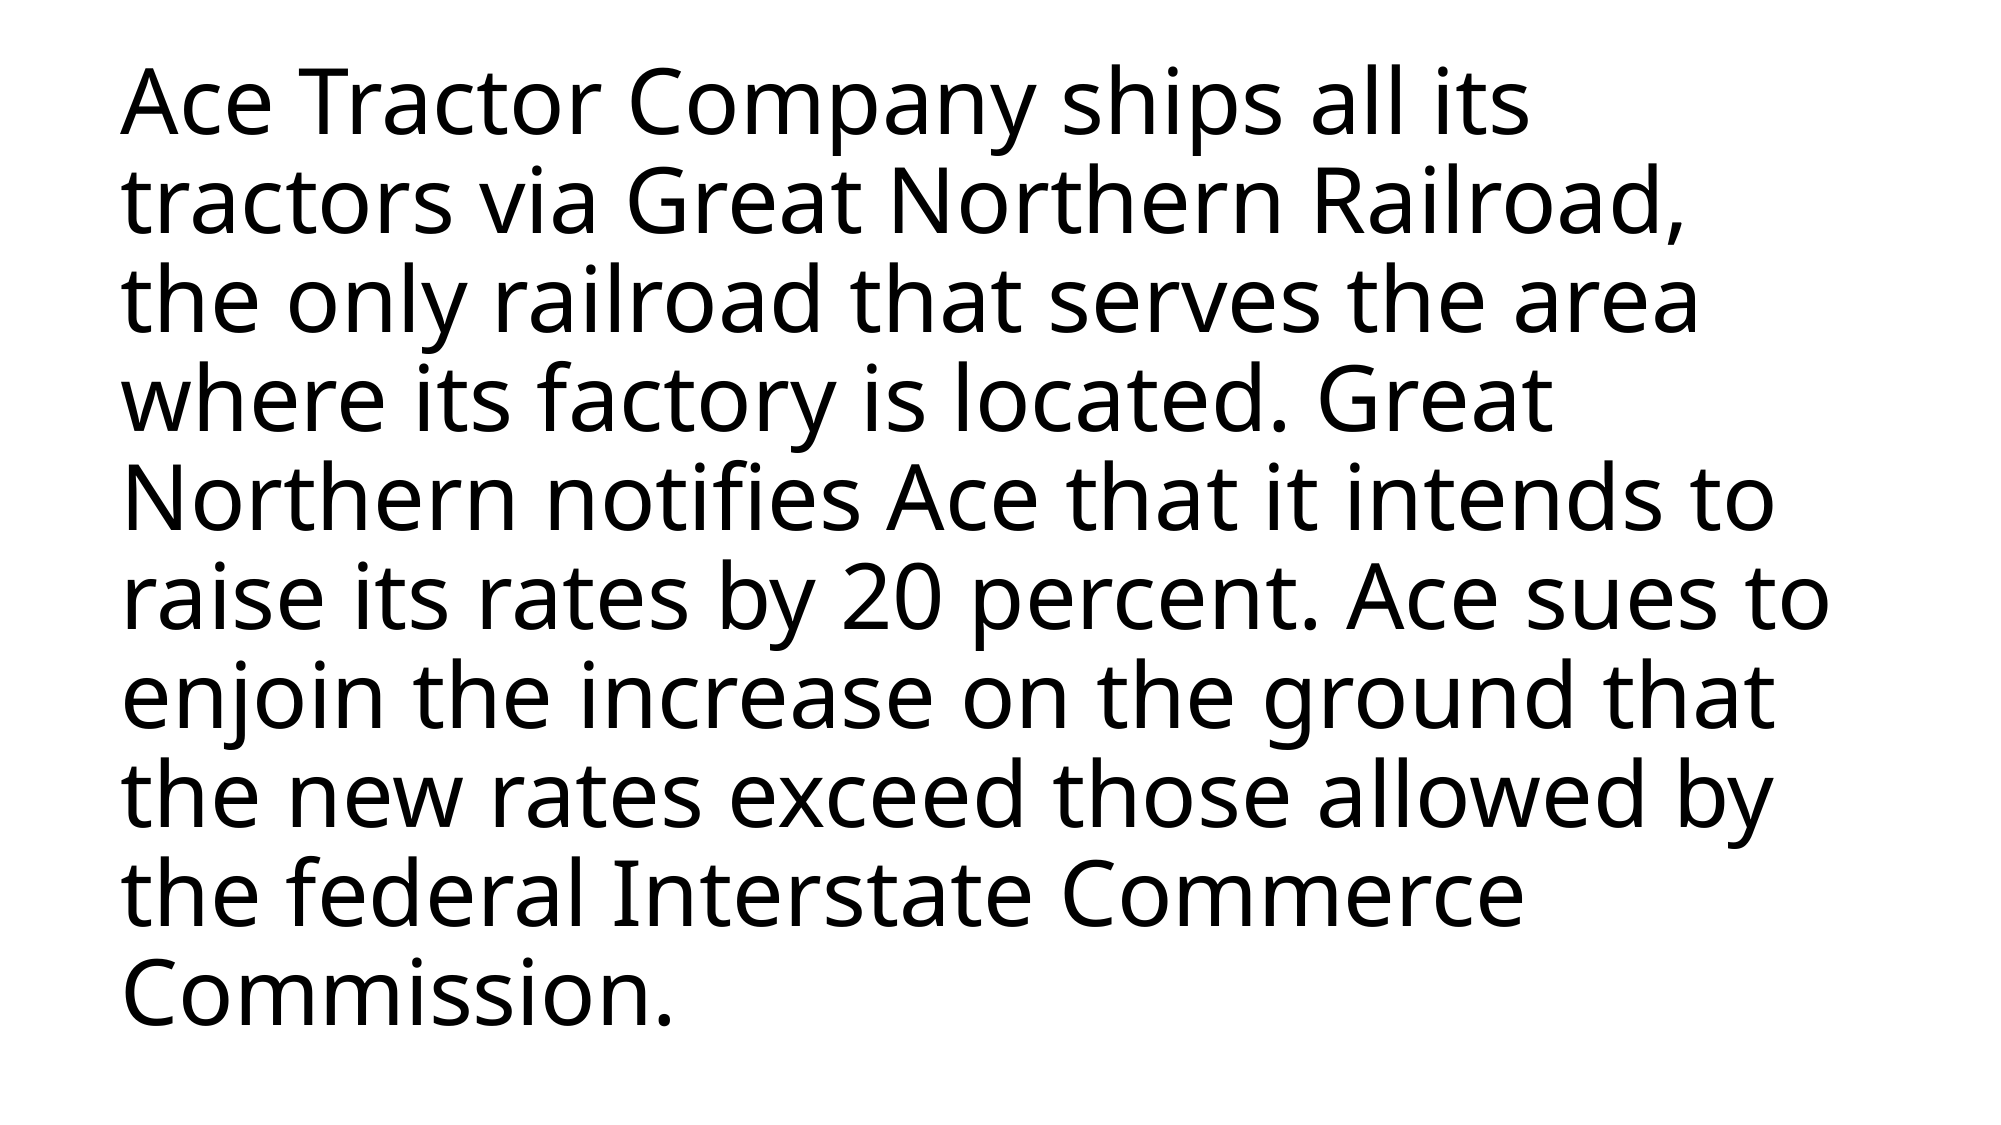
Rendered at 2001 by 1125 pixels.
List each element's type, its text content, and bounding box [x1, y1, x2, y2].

title Ace Tractor Company ships all its tractors via Great Northern Railroad, the only railroad that serves the area where its factory is located. Great Northern notifies Ace that it intends to raise its rates by 20 percent. Ace sues to enjoin the increase on the ground that the new rates exceed those allowed by the federal Interstate Commerce Commission. [105, 59, 1863, 1041]
